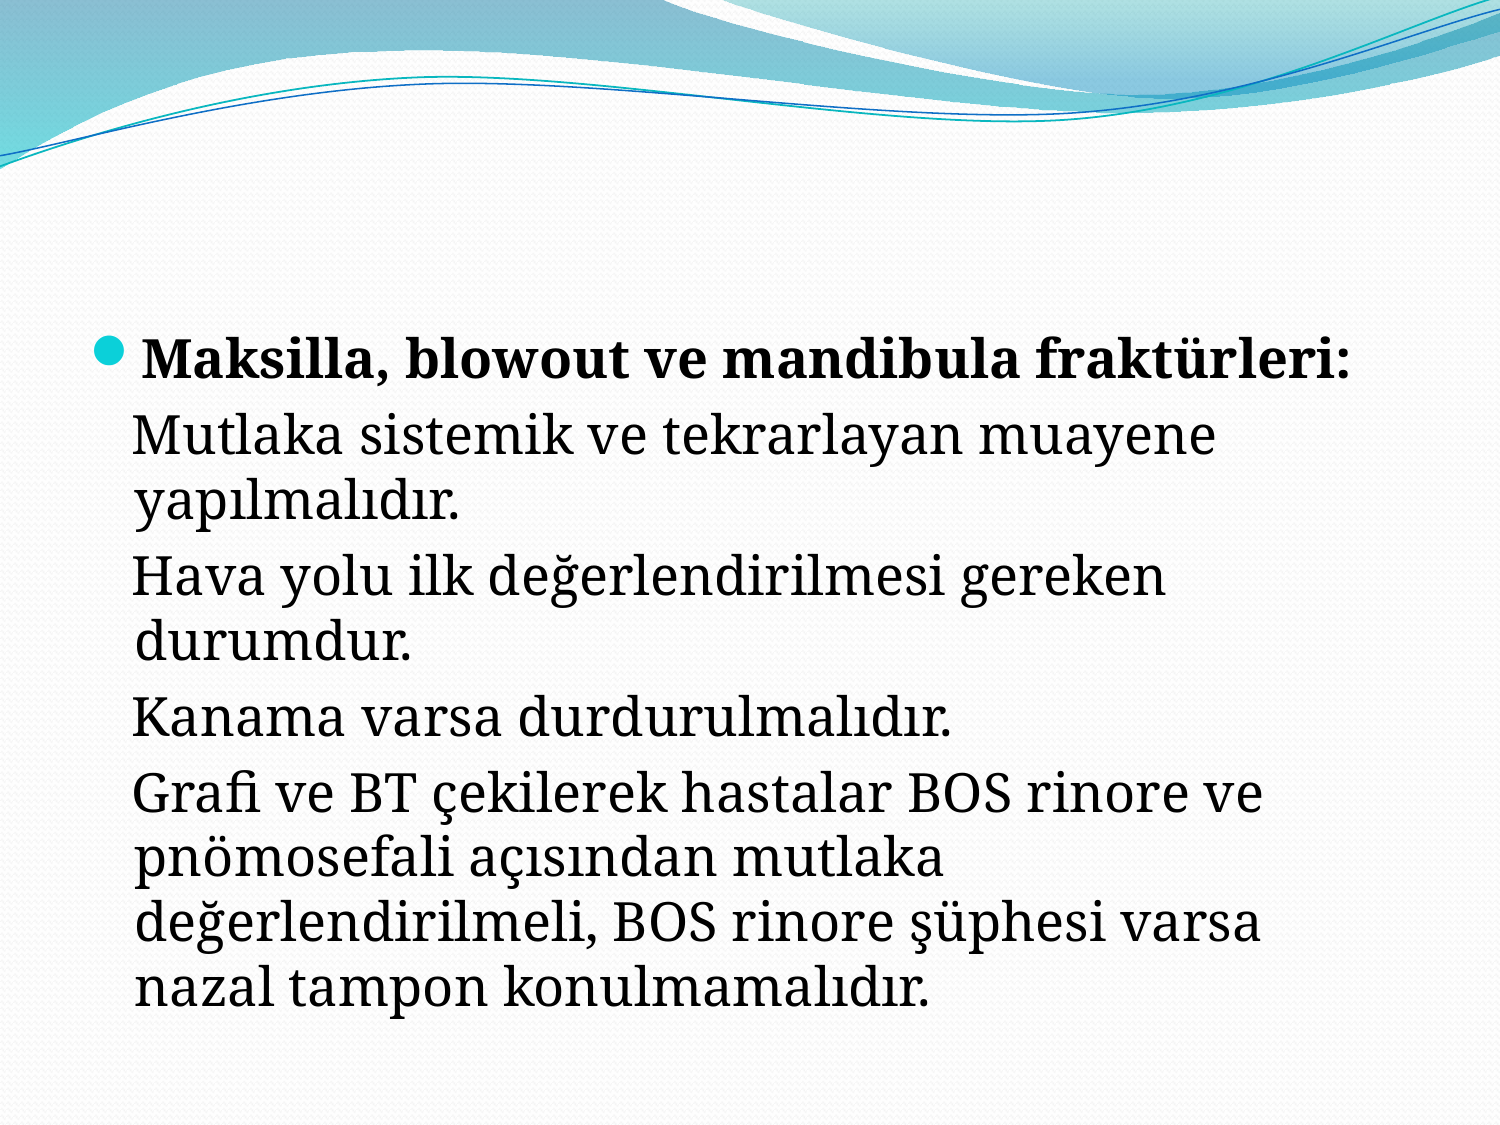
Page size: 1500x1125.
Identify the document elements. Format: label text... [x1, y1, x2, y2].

list Maksilla, blowout ve mandibula fraktürleri: Mutlaka sistemik ve tekrarlayan muayene yapılmalıdır. Hava yolu ilk değerlendirilmesi gereken durumdur. Kanama varsa durdurulmalıdır. Grafi ve BT çekilerek hastalar BOS rinore ve pnömosefali açısından mutlaka değerlendirilmeli, BOS rinore şüphesi varsa nazal tampon konulmamalıdır. [75, 317, 1425, 1038]
